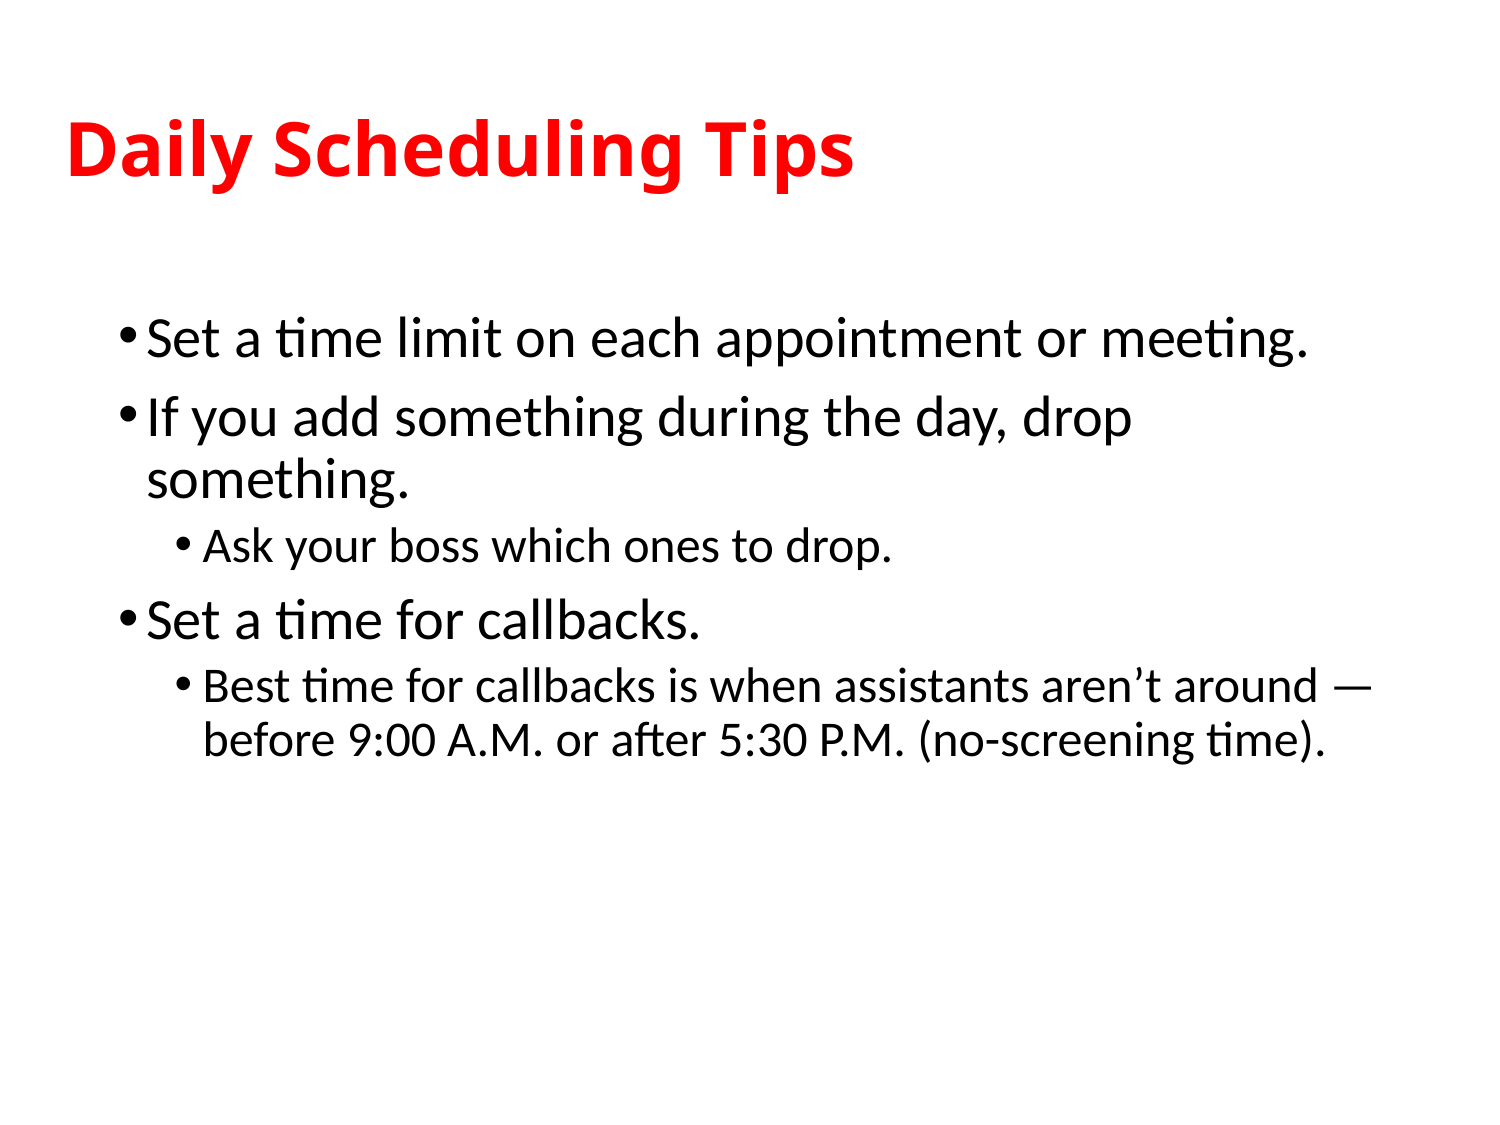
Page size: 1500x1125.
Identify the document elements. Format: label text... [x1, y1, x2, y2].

title Daily Scheduling Tips [48, 75, 1400, 200]
list Set a time limit on each appointment or meeting. If you add something during the day, drop something. Ask your boss which ones to drop. Set a time for callbacks. Best time for callbacks is when assistants aren’t around — before 9:00 A.M. or after 5:30 P.M. (no-screening time). [103, 299, 1397, 1014]
